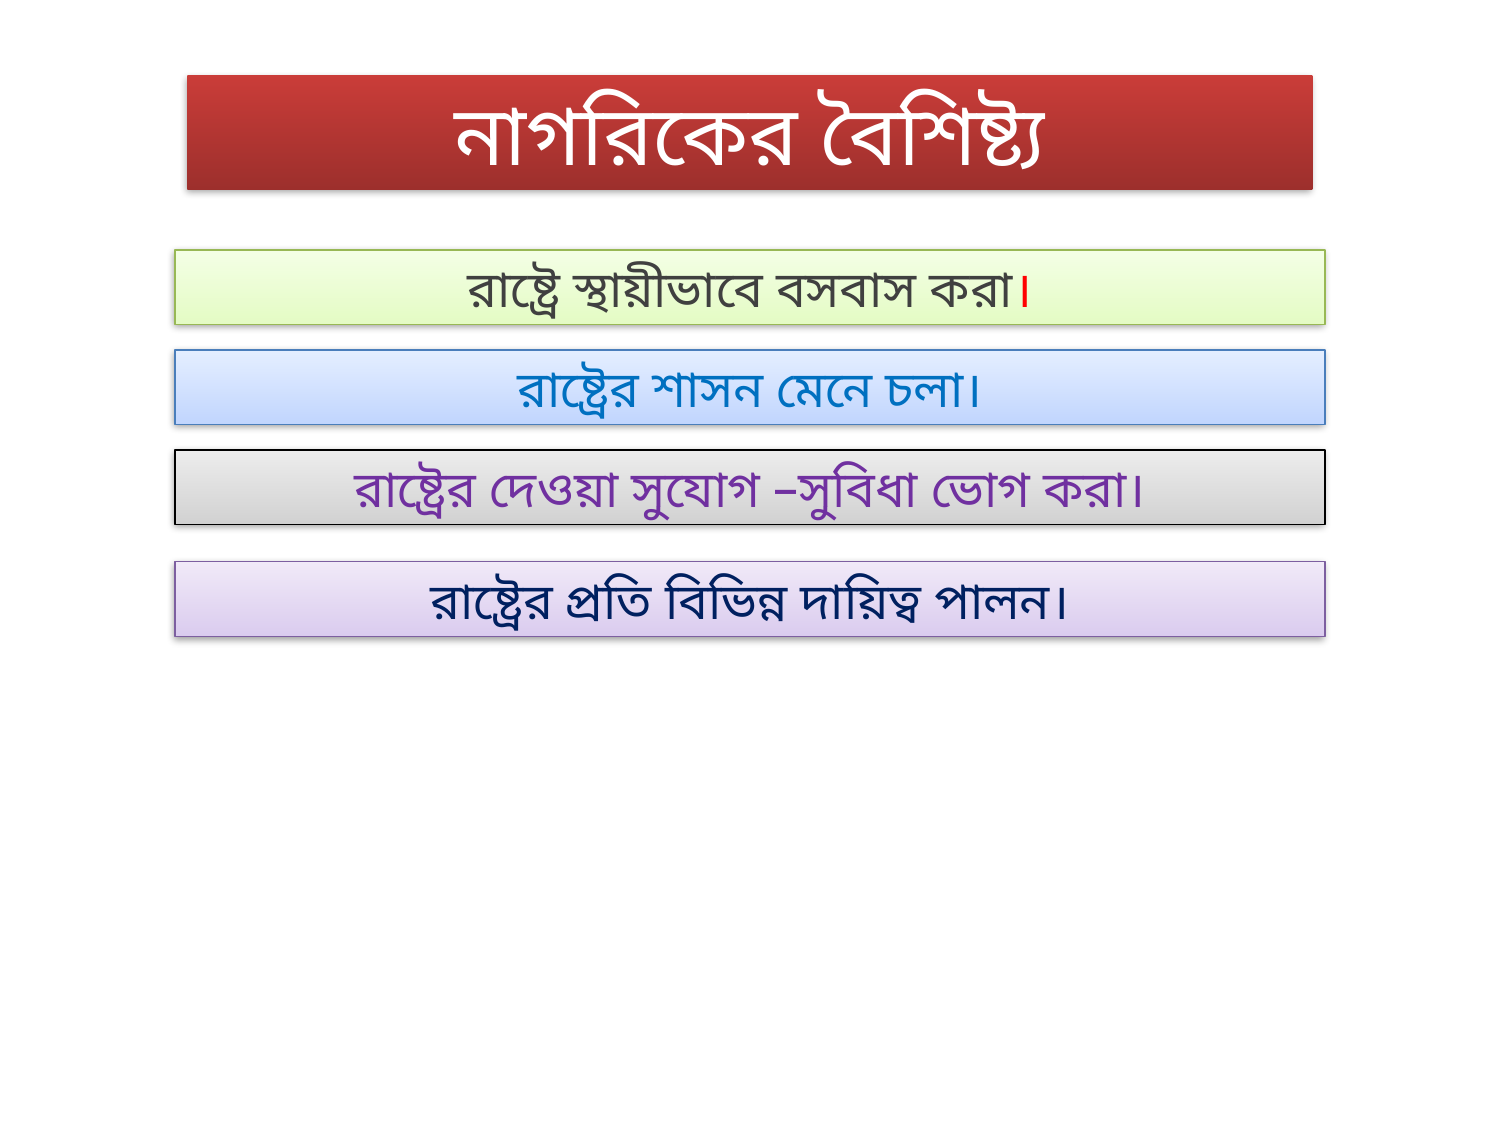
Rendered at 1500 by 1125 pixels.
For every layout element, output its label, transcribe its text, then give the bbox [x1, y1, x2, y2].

text_box রাষ্ট্রে স্থায়ীভাবে বসবাস করা। [174, 249, 1326, 325]
text_box নাগরিকের বৈশিষ্ট্য [187, 75, 1313, 190]
text_box রাষ্ট্রের প্রতি বিভিন্ন দায়িত্ব পালন। [174, 561, 1326, 637]
text_box রাষ্ট্রের দেওয়া সুযোগ –সুবিধা ভোগ করা। [174, 449, 1326, 525]
text_box রাষ্ট্রের শাসন মেনে চলা। [174, 349, 1326, 425]
